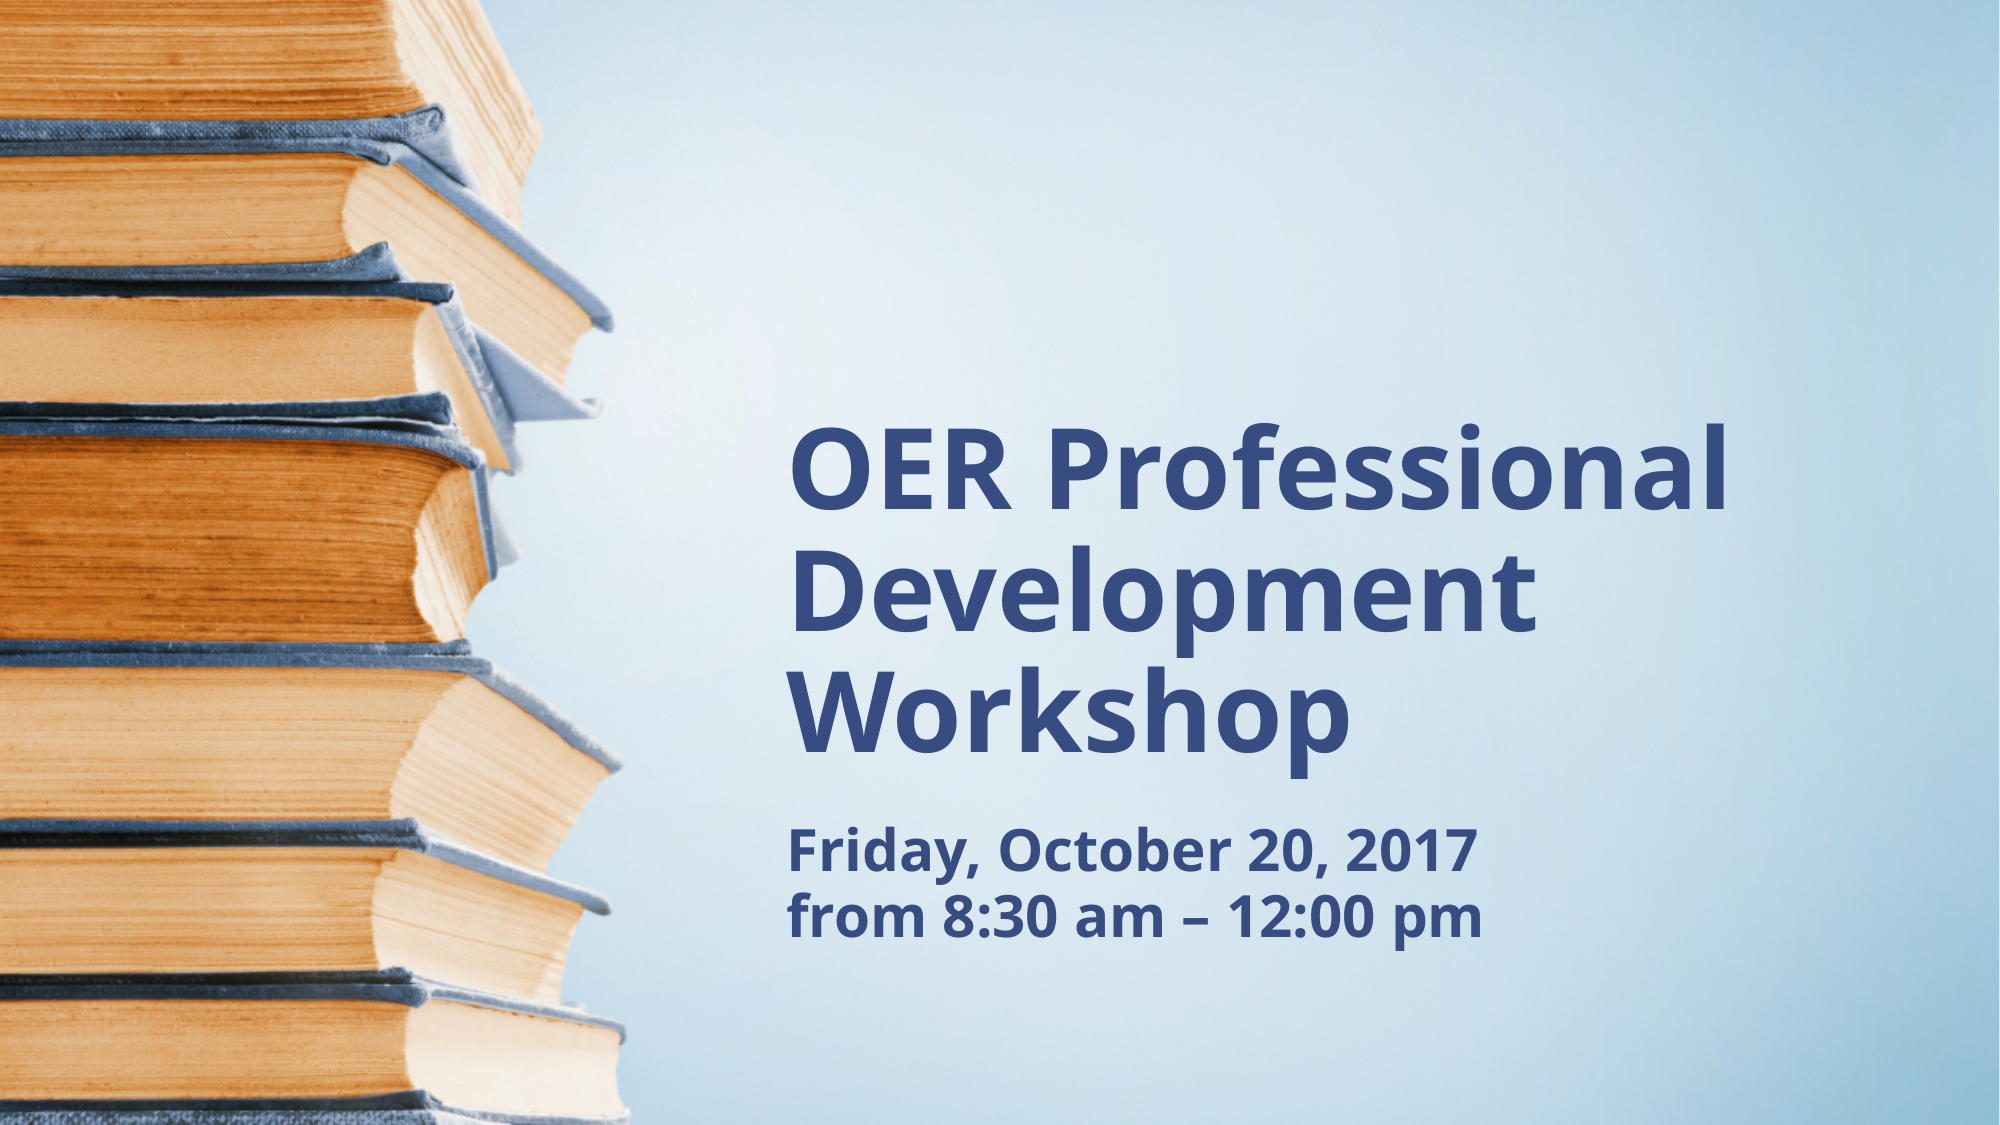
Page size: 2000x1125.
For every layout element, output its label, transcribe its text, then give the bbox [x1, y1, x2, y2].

subtitle Friday, October 20, 2017 from 8:30 am – 12:00 pm [766, 808, 1917, 1013]
picture [0, 0, 2000, 1125]
title OER Professional Development Workshop [766, 245, 1917, 787]
